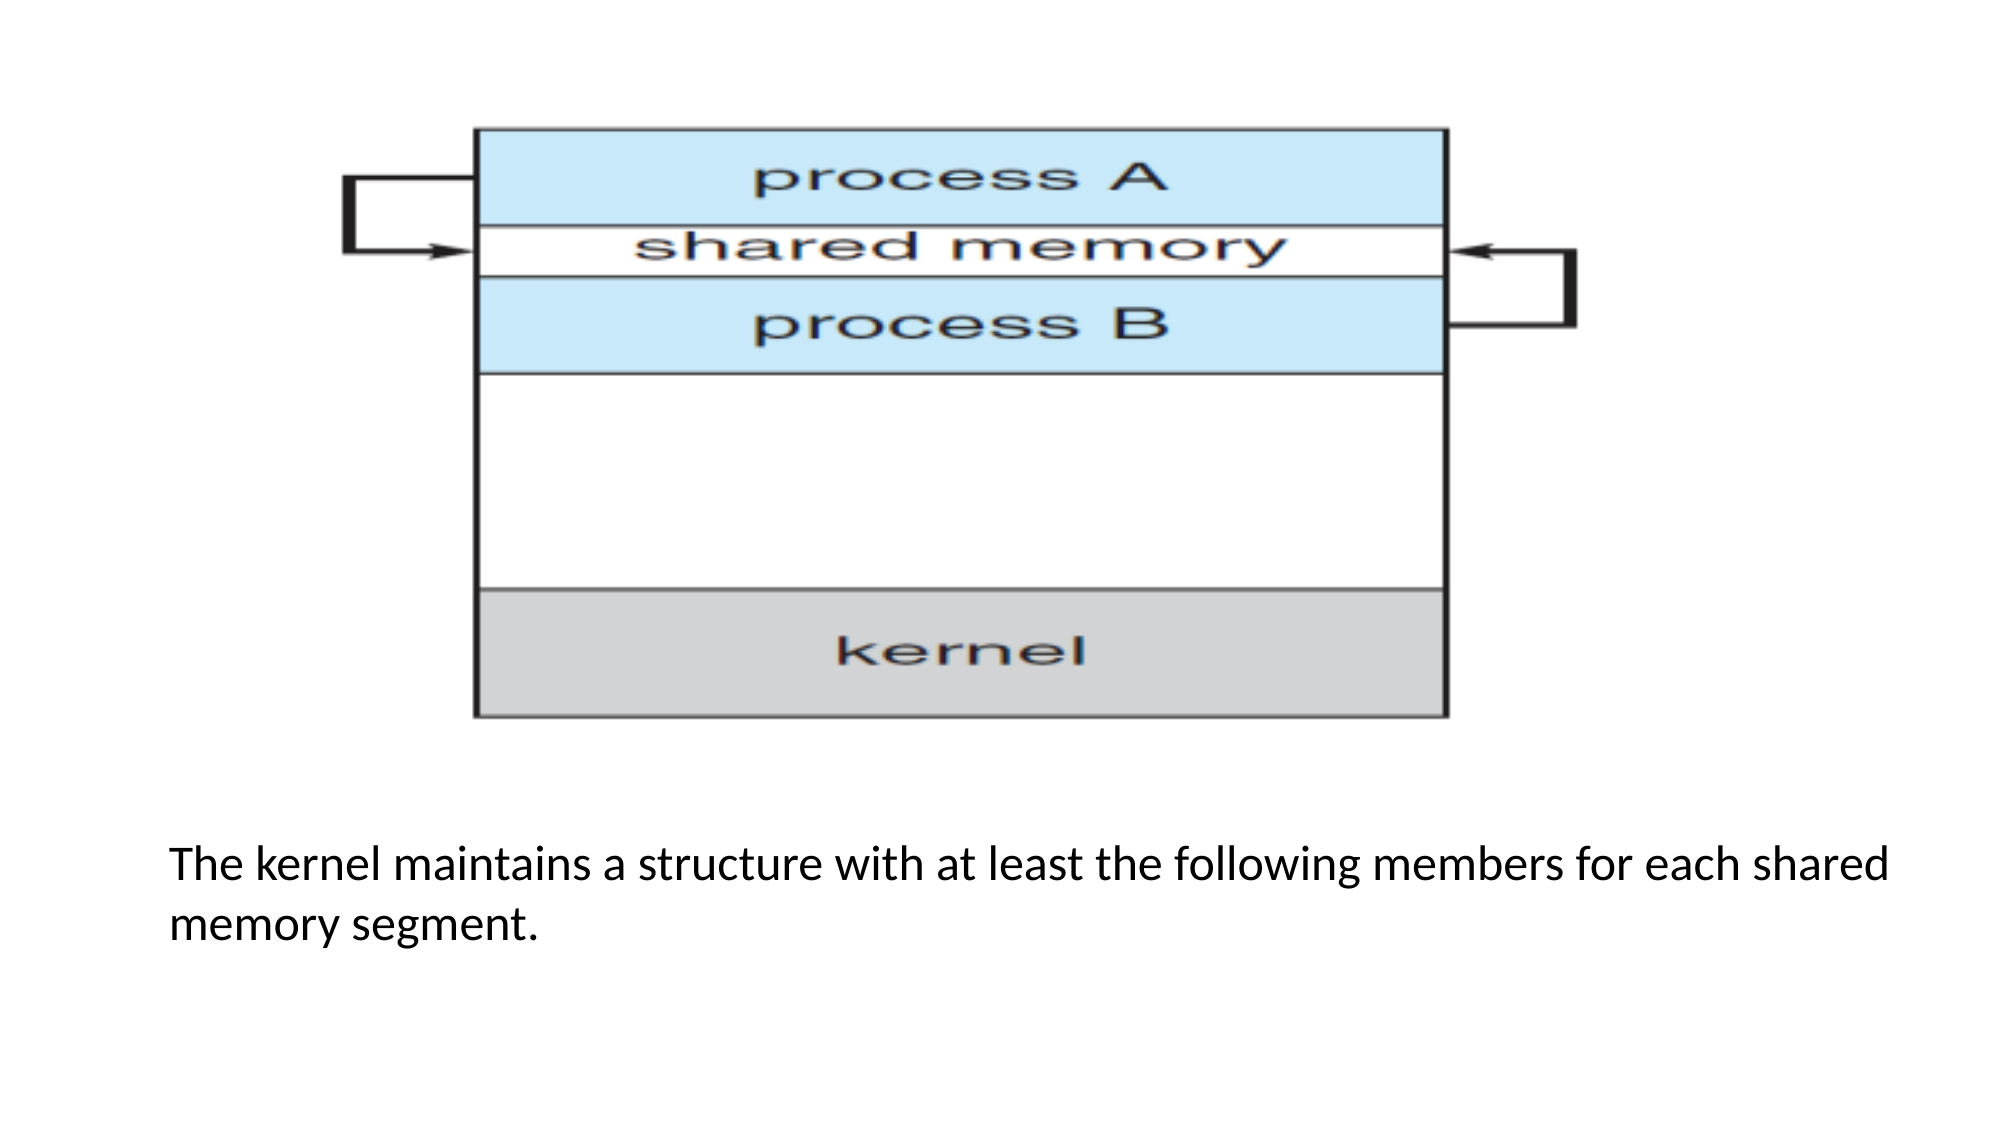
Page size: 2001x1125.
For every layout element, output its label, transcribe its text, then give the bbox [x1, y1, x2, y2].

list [310, 98, 1699, 739]
text_box The kernel maintains a structure with at least the following members for each shared memory segment. [153, 822, 1929, 958]
